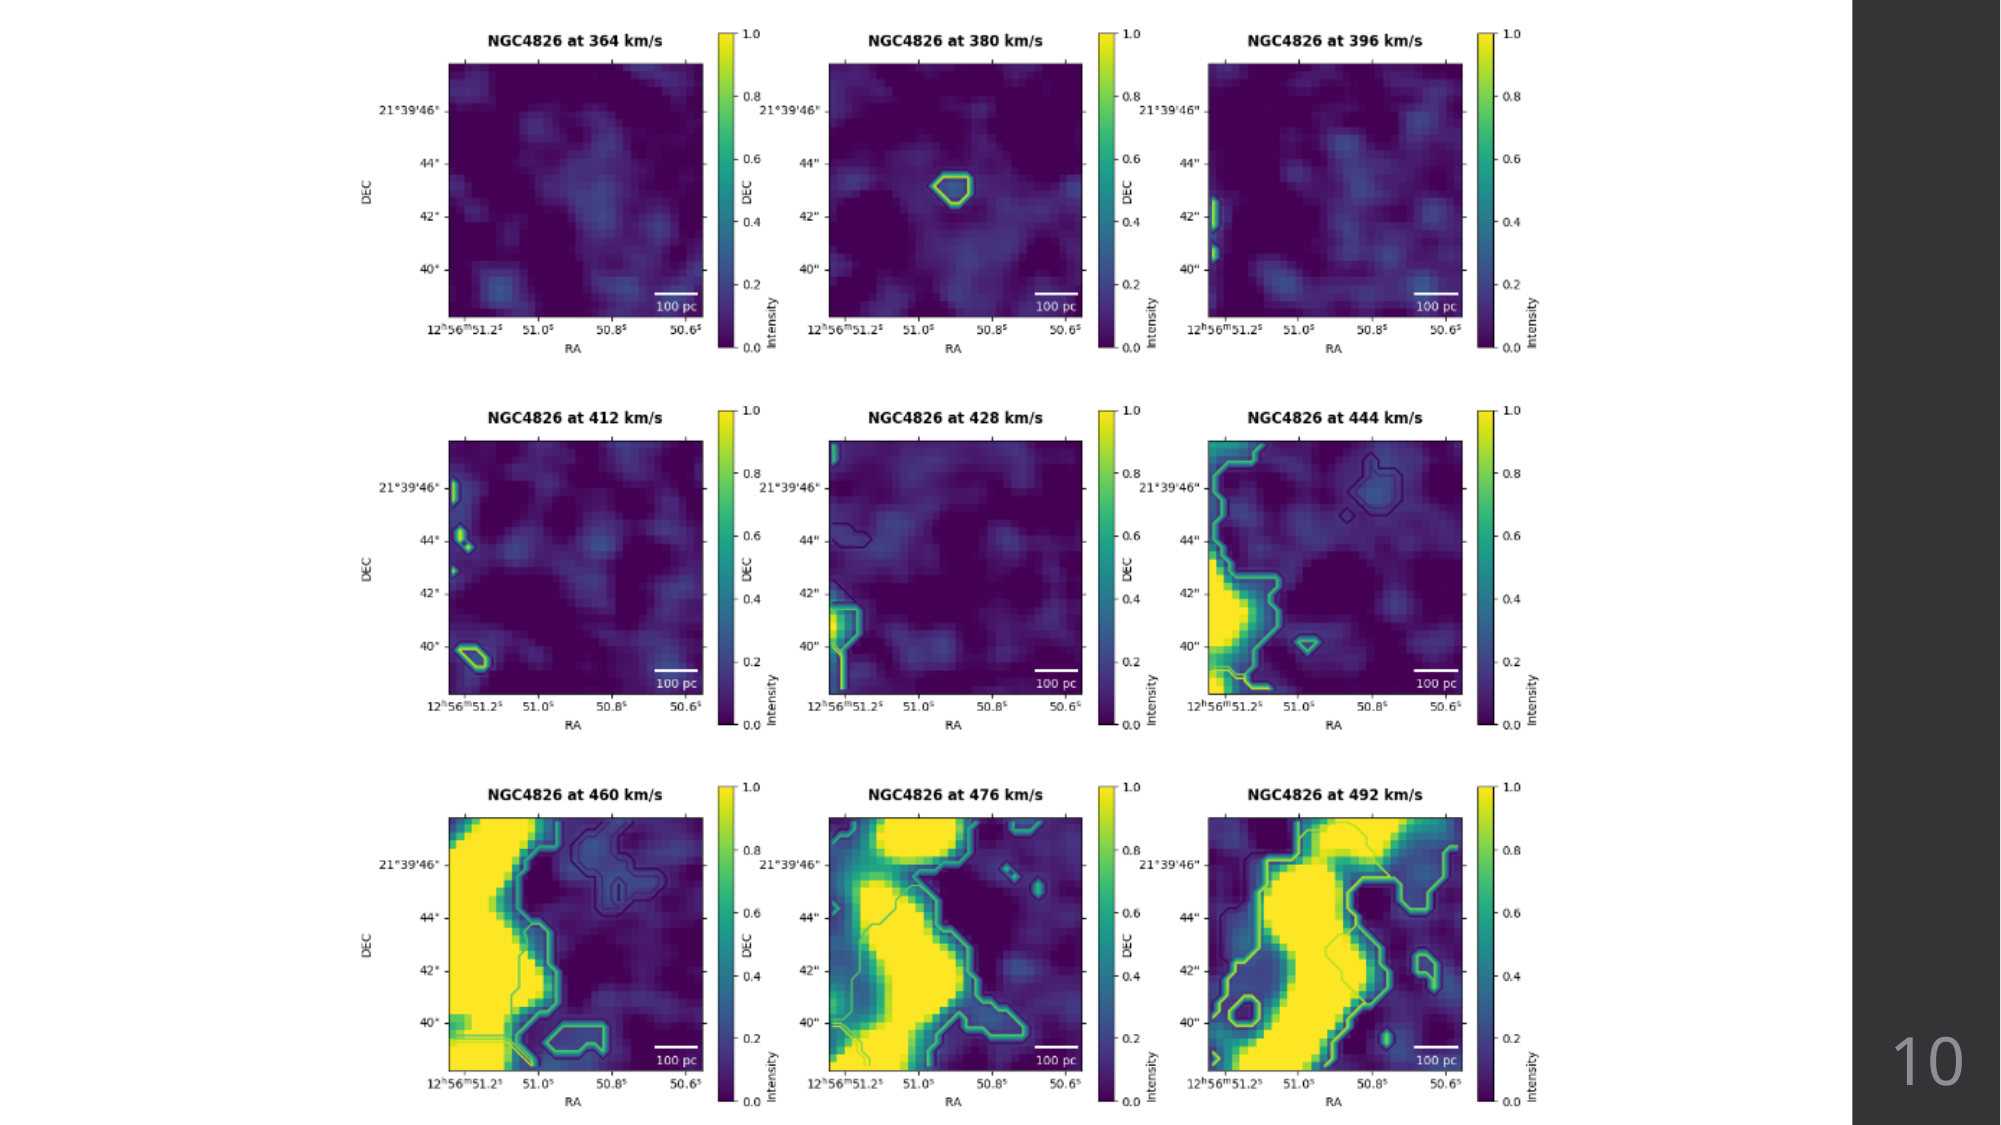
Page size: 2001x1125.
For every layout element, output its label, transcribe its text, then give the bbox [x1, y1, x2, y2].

slide_number 10 [1852, 1012, 2000, 1110]
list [361, 0, 1604, 1125]
